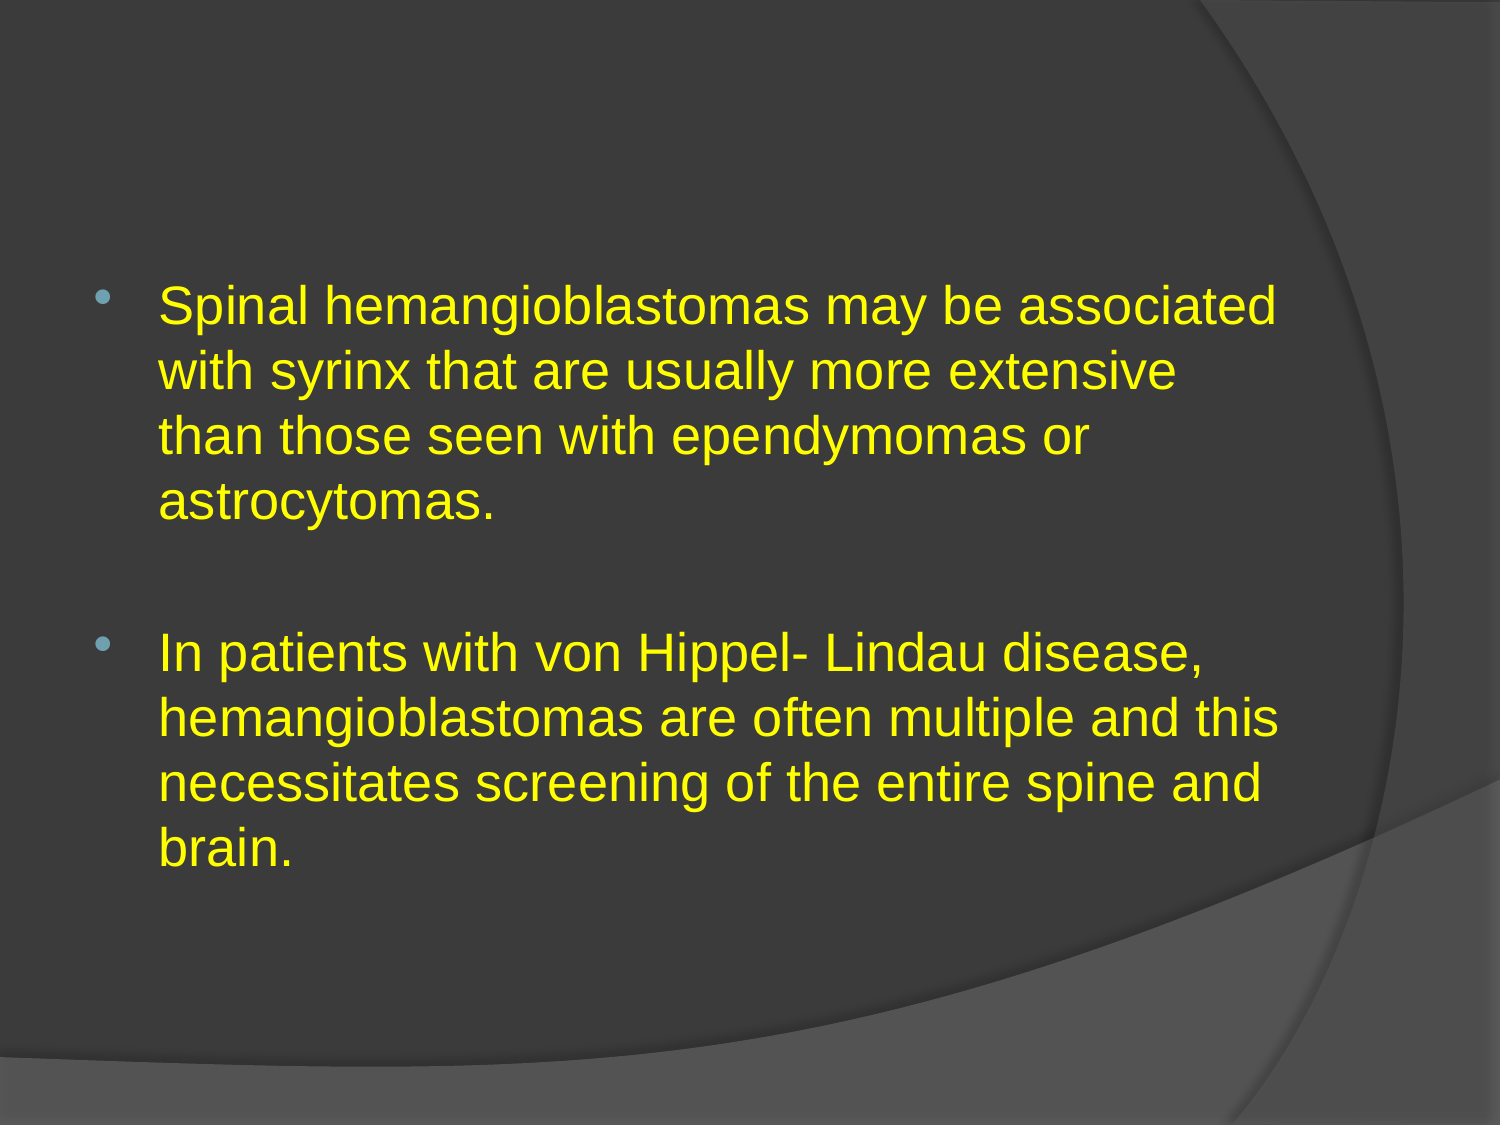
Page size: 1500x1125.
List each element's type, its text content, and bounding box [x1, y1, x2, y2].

list Spinal hemangioblastomas may be associated with syrinx that are usually more extensive than those seen with ependymomas or astrocytomas. In patients with von Hippel- Lindau disease, hemangioblastomas are often multiple and this necessitates screening of the entire spine and brain. [75, 262, 1300, 1005]
